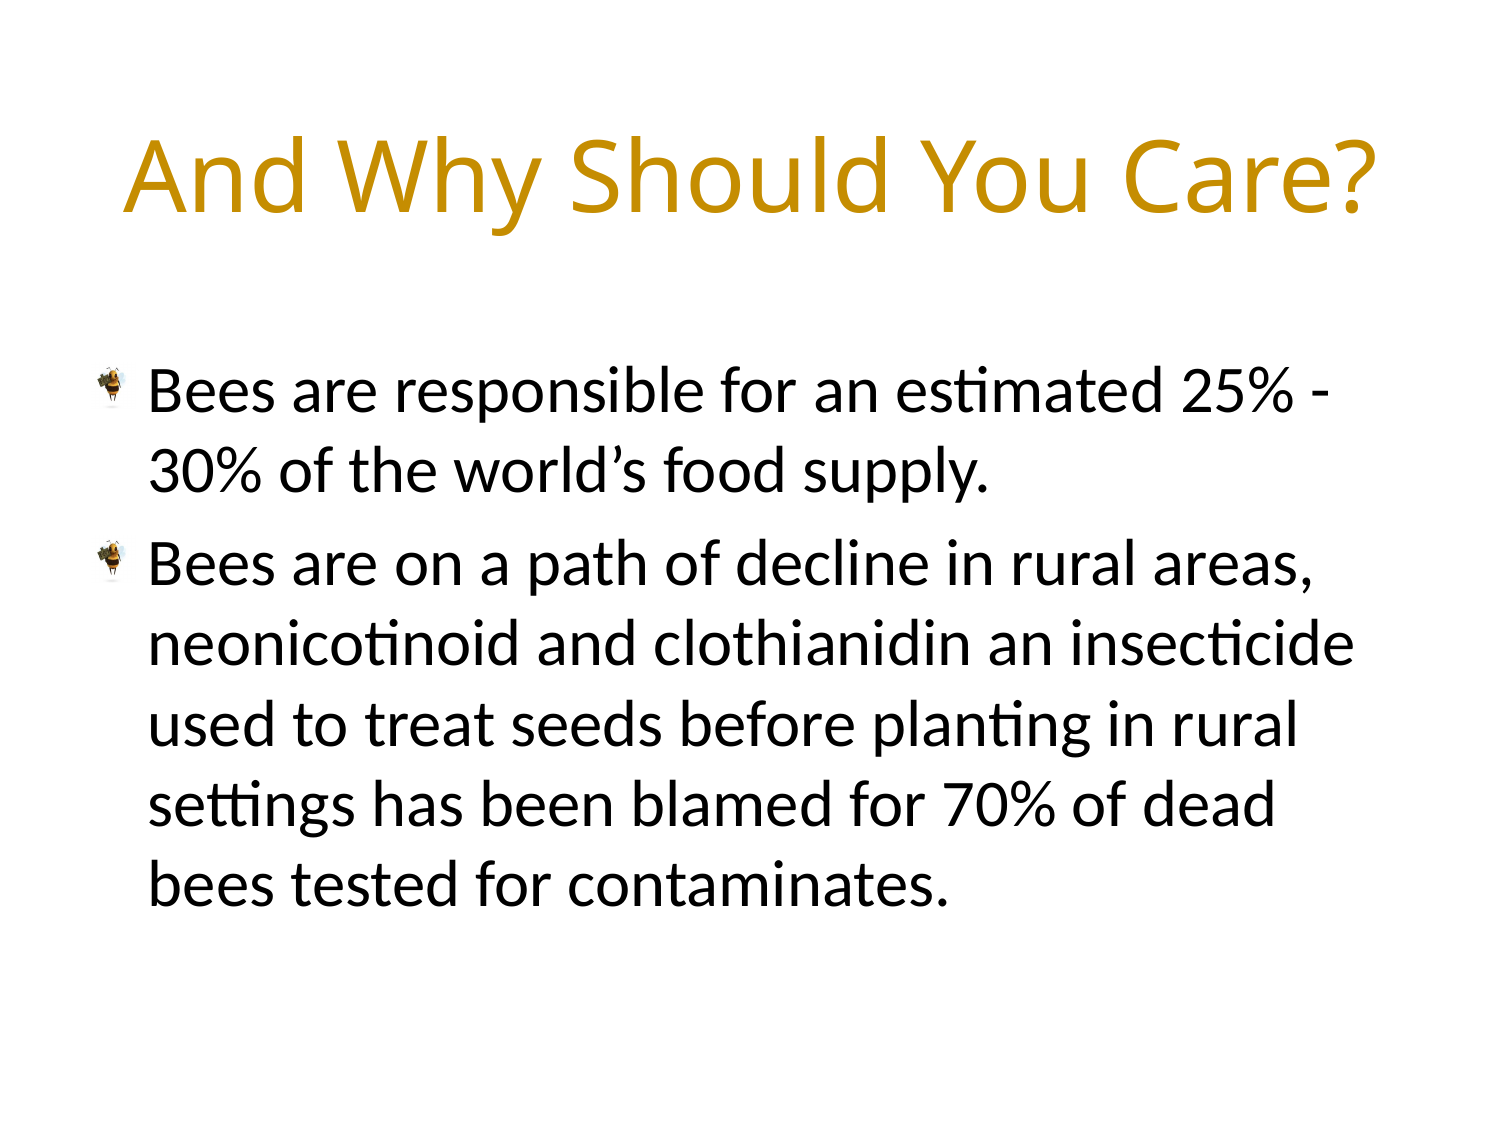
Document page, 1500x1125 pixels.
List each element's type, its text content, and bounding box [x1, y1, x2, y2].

list Bees are responsible for an estimated 25% - 30% of the world’s food supply. Bees are on a path of decline in rural areas, neonicotinoid and clothianidin an insecticide used to treat seeds before planting in rural settings has been blamed for 70% of dead bees tested for contaminates. [76, 338, 1427, 1035]
picture [91, 362, 136, 409]
picture [91, 535, 136, 583]
title And Why Should You Care? [76, 30, 1427, 315]
